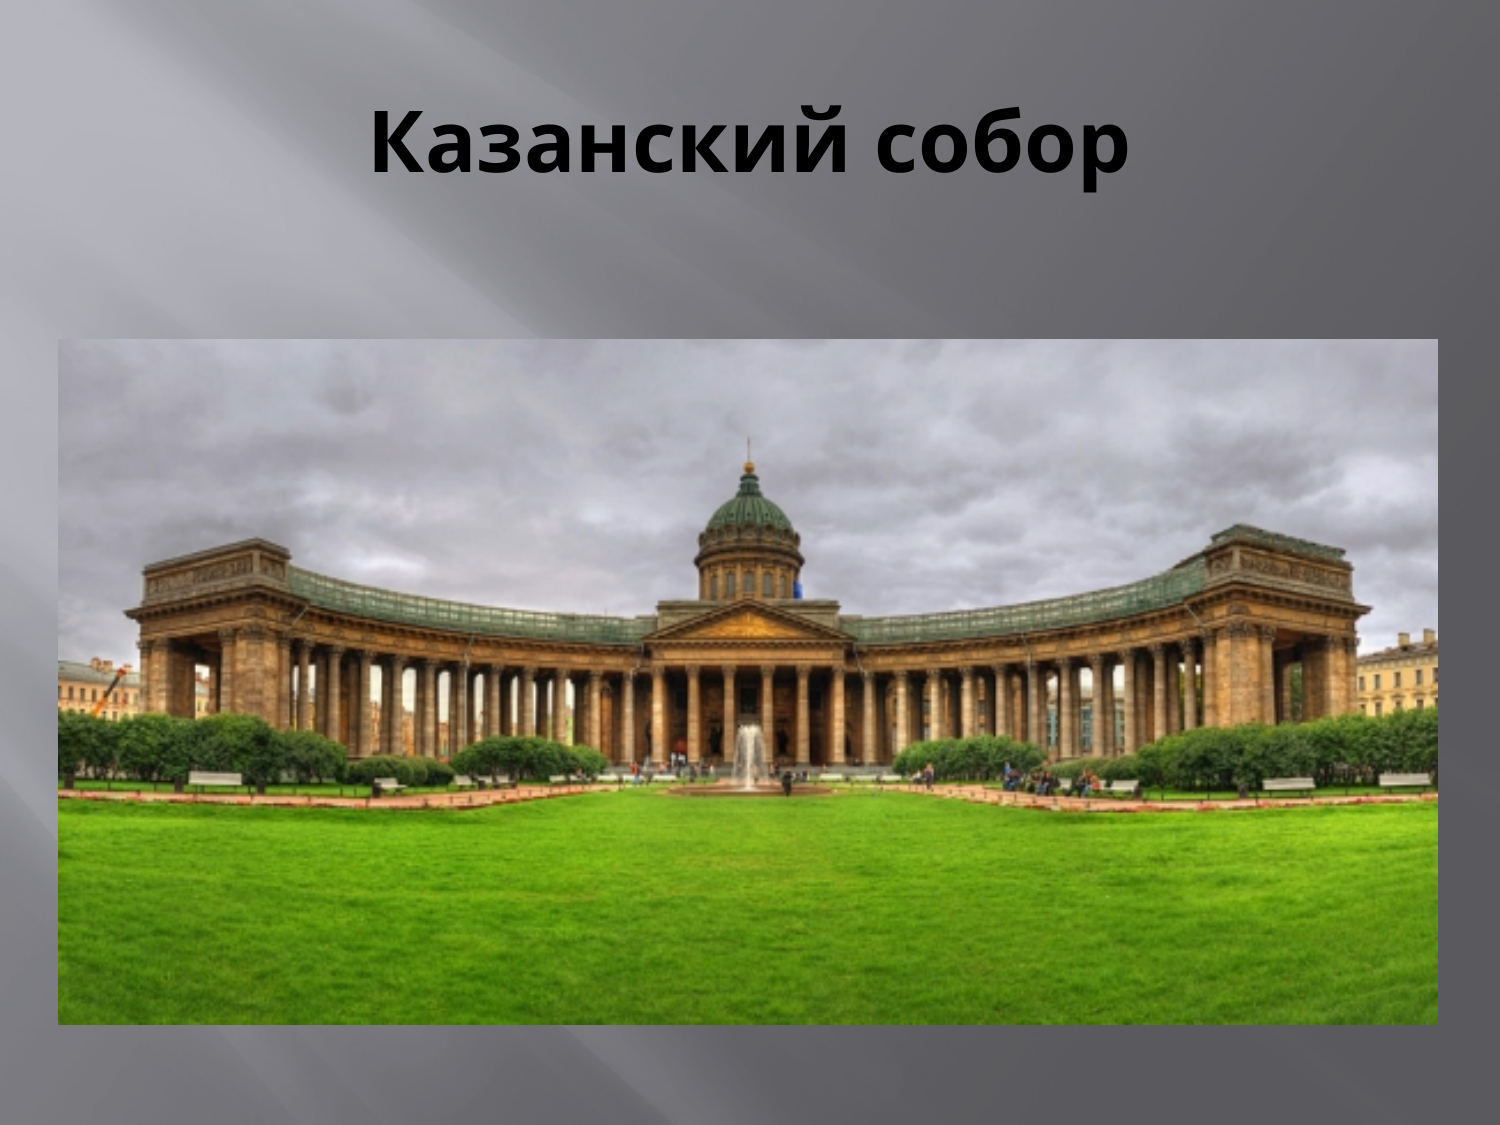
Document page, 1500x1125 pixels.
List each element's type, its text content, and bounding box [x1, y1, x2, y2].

title Казанский собор [75, 45, 1425, 233]
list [58, 339, 1439, 1026]
